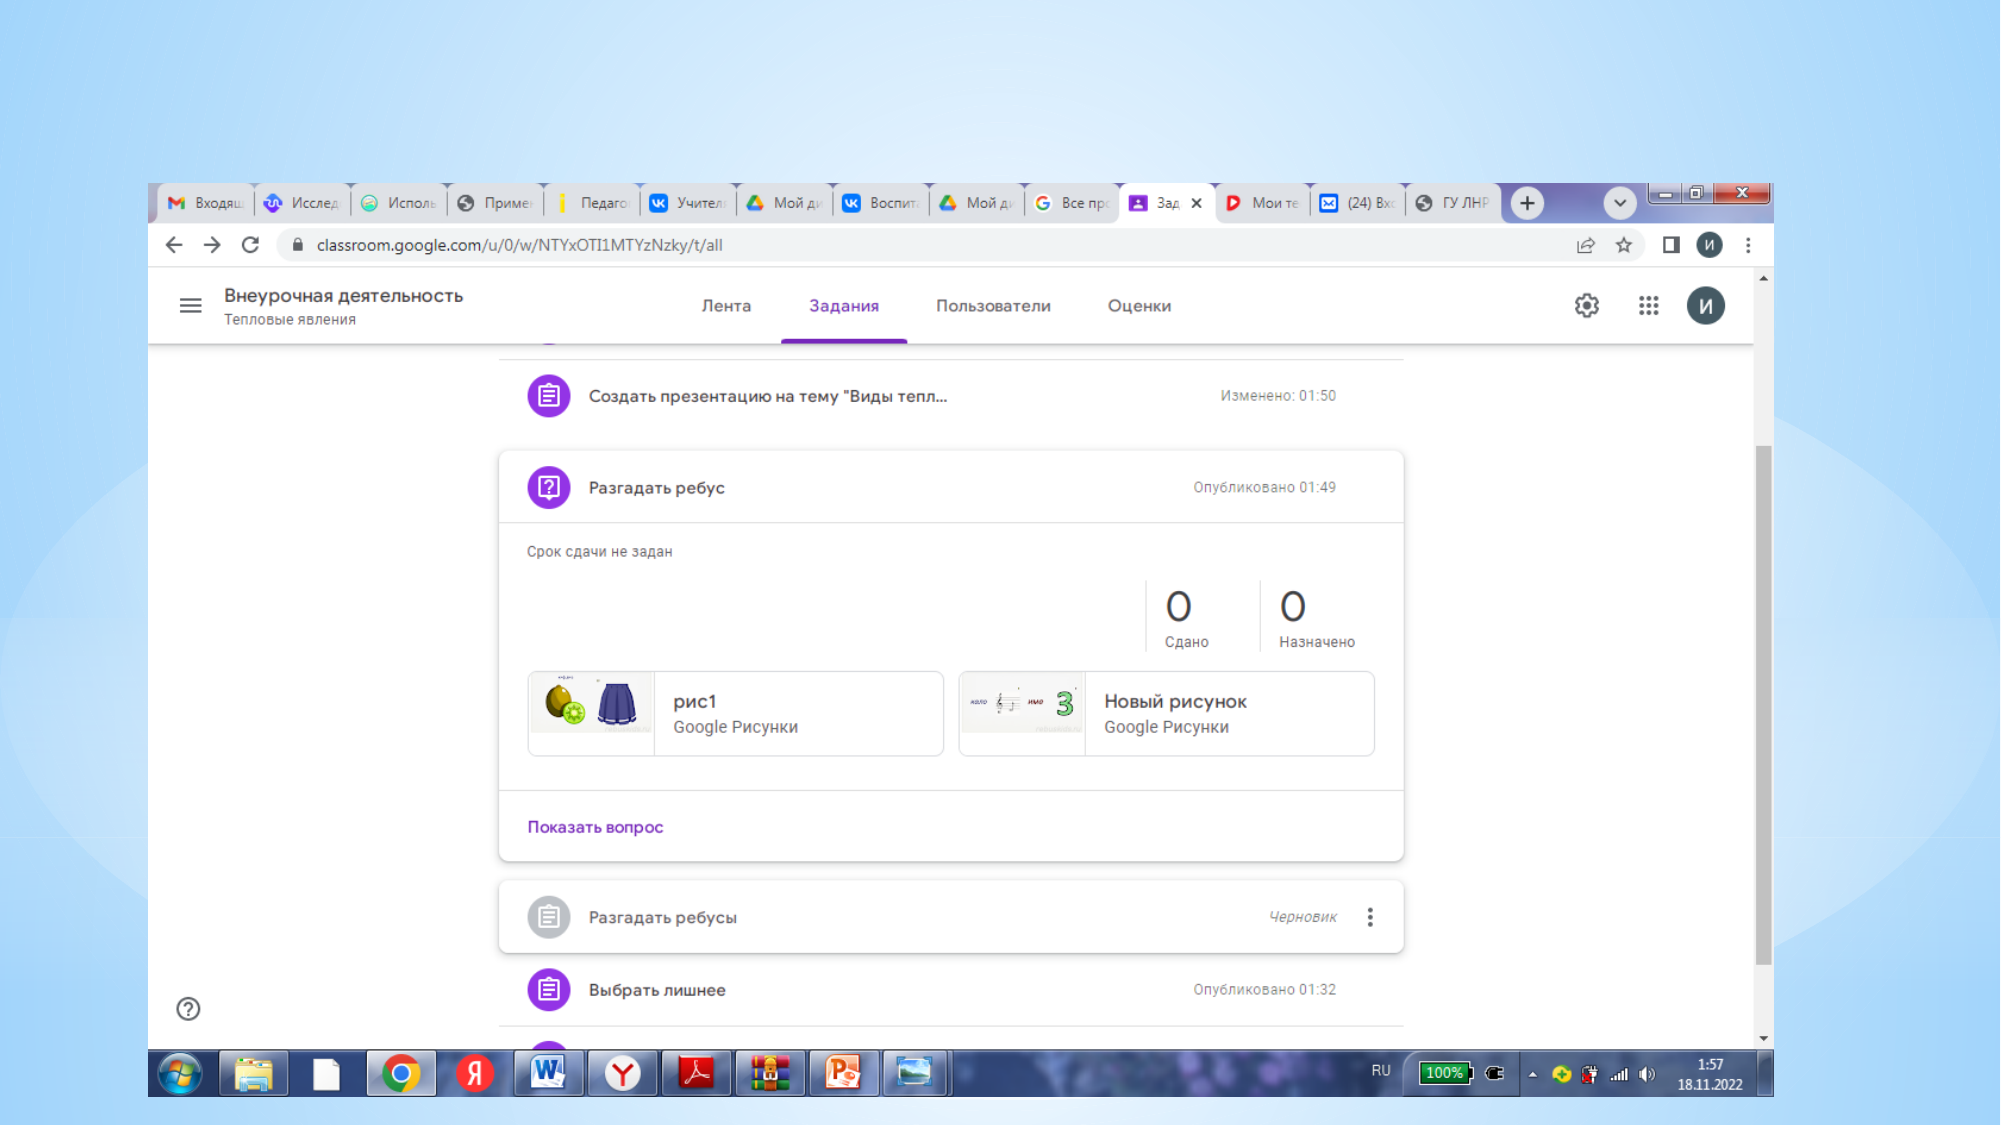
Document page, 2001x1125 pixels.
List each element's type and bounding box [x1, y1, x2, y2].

picture [148, 182, 1774, 1097]
